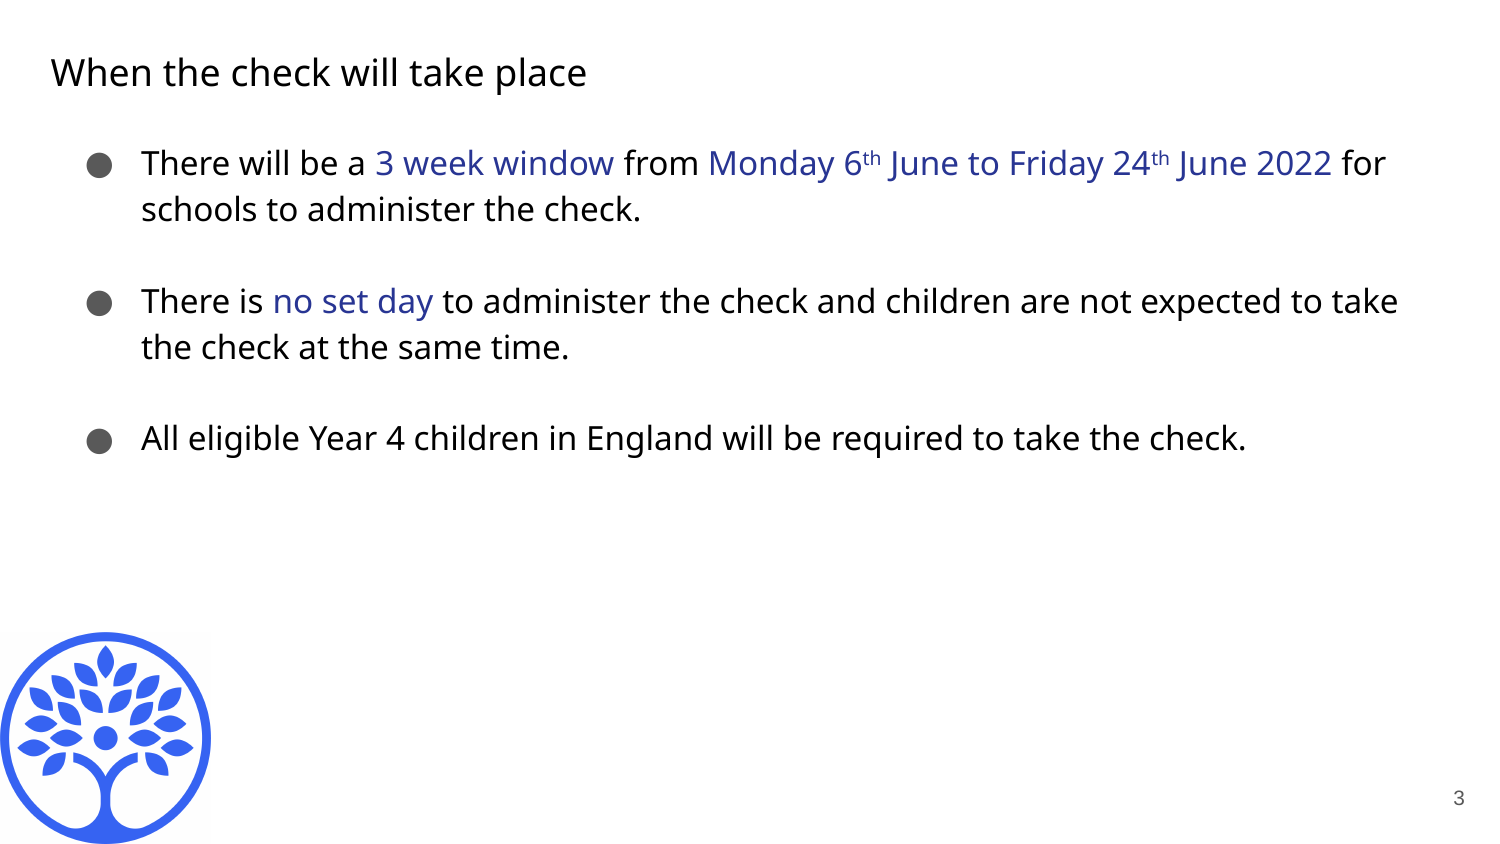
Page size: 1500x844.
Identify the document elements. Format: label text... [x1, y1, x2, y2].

list There will be a 3 week window from Monday 6th June to Friday 24th June 2022 for schools to administer the check. There is no set day to administer the check and children are not expected to take the check at the same time. All eligible Year 4 children in England will be required to take the check. [51, 121, 1449, 750]
title When the check will take place [35, 34, 1434, 106]
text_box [0, 602, 449, 844]
slide_number 3 [1389, 764, 1480, 830]
